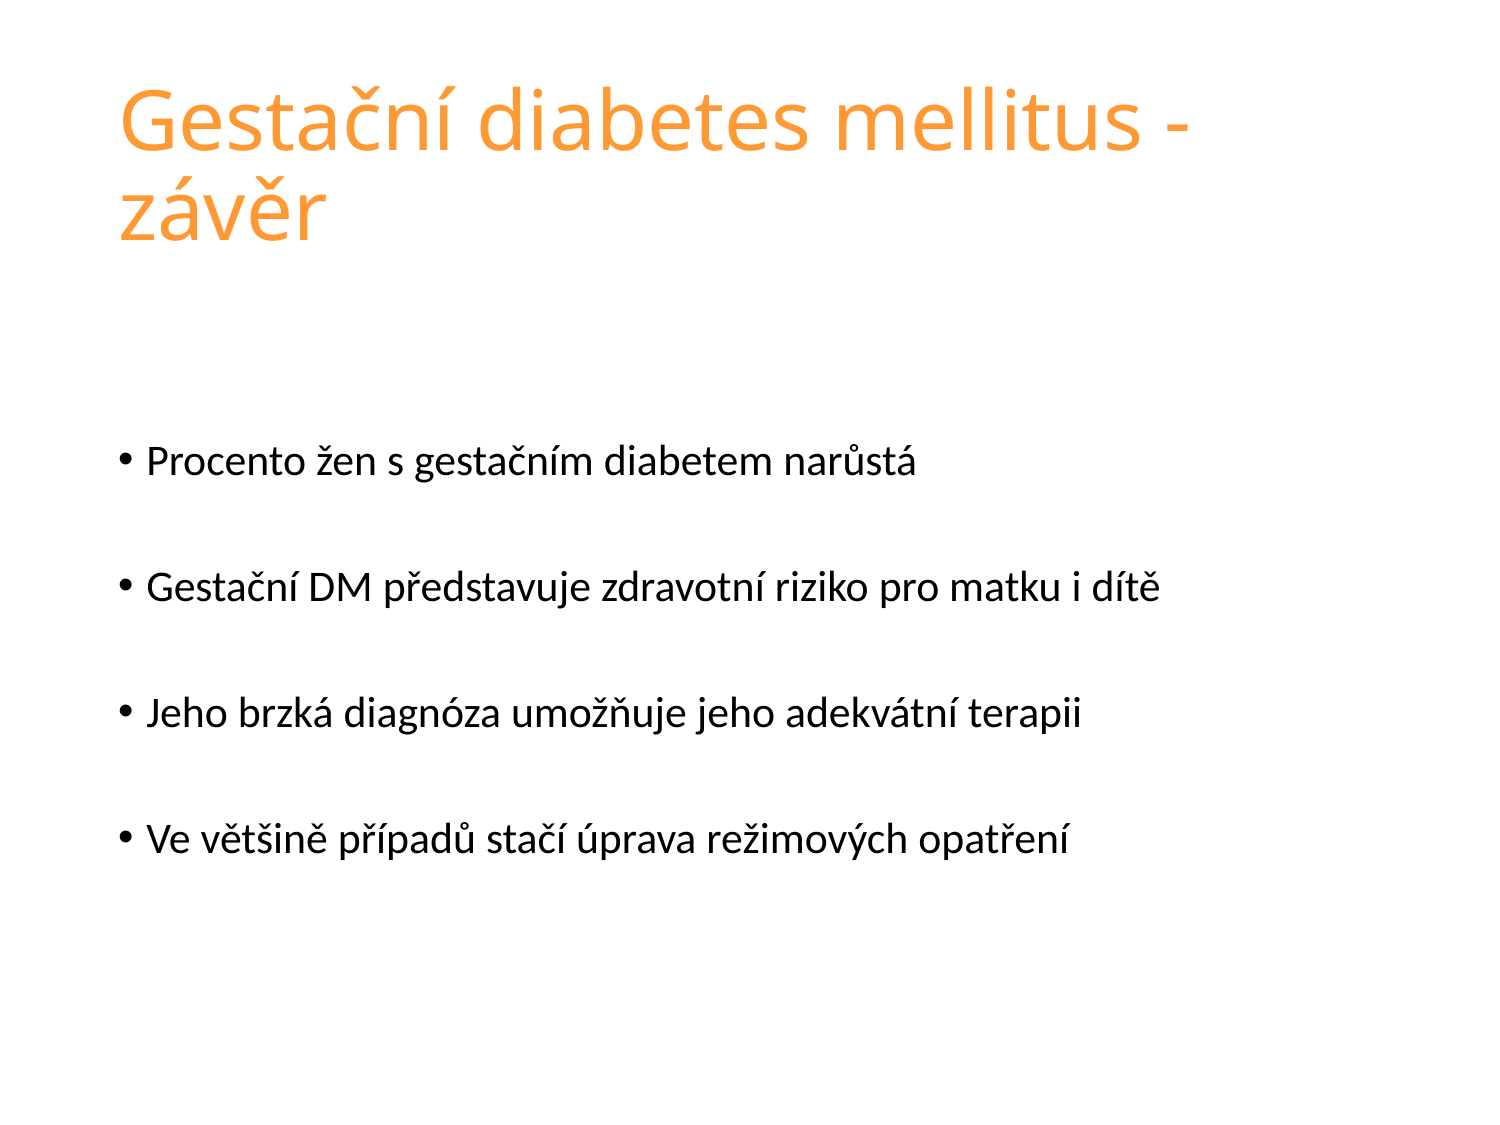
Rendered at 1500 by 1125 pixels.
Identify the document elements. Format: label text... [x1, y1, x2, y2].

list Procento žen s gestačním diabetem narůstá Gestační DM představuje zdravotní riziko pro matku i dítě Jeho brzká diagnóza umožňuje jeho adekvátní terapii Ve většině případů stačí úprava režimových opatření [103, 299, 1397, 1014]
title Gestační diabetes mellitus - závěr [103, 59, 1397, 278]
